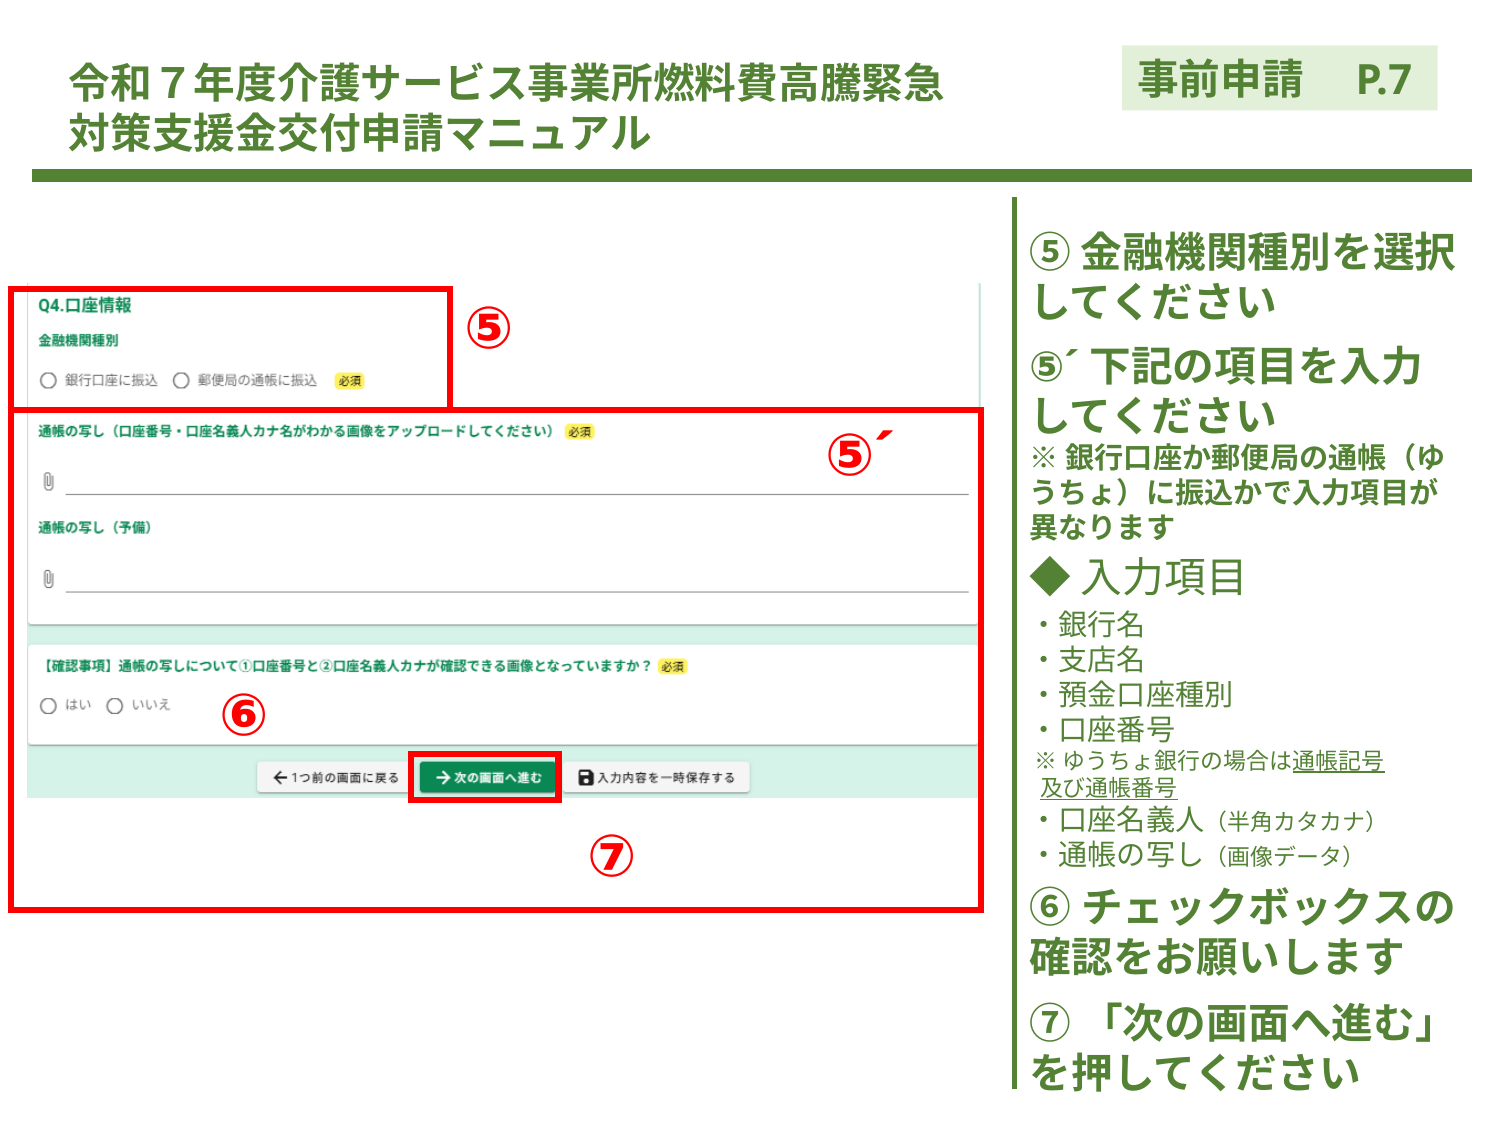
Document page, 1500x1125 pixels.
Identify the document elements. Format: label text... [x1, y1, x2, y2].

text_box 令和７年度介護サービス事業所燃料費高騰緊急対策支援金交付申請マニュアル [53, 49, 983, 165]
text_box ⑦「次の画面へ進む」を押してください [1014, 989, 1473, 1104]
text_box ◆入力項目 [1015, 552, 1323, 599]
text_box 事前申請 P.7 [1121, 45, 1438, 111]
text_box ⑦ [572, 810, 655, 896]
picture [27, 283, 981, 798]
text_box ⑤´下記の項目を入力してください [1015, 332, 1443, 432]
text_box ・銀行名 ・支店名 ・預金口座種別 ・口座番号 ※ゆうちょ銀行の場合は通帳記号 及び通帳番号 ・口座名義人（半角カタカナ） ・通帳の写し（画像データ） [1015, 599, 1500, 879]
text_box ※銀行口座か郵便局の通帳（ゆうちょ）に振込かで入力項目が異なります [1015, 432, 1473, 552]
text_box [10, 288, 27, 409]
text_box ⑥チェックボックスの確認をお願いします [1015, 873, 1473, 989]
text_box ⑤金融機関種別を選択してください [1015, 217, 1473, 333]
text_box [10, 409, 982, 911]
